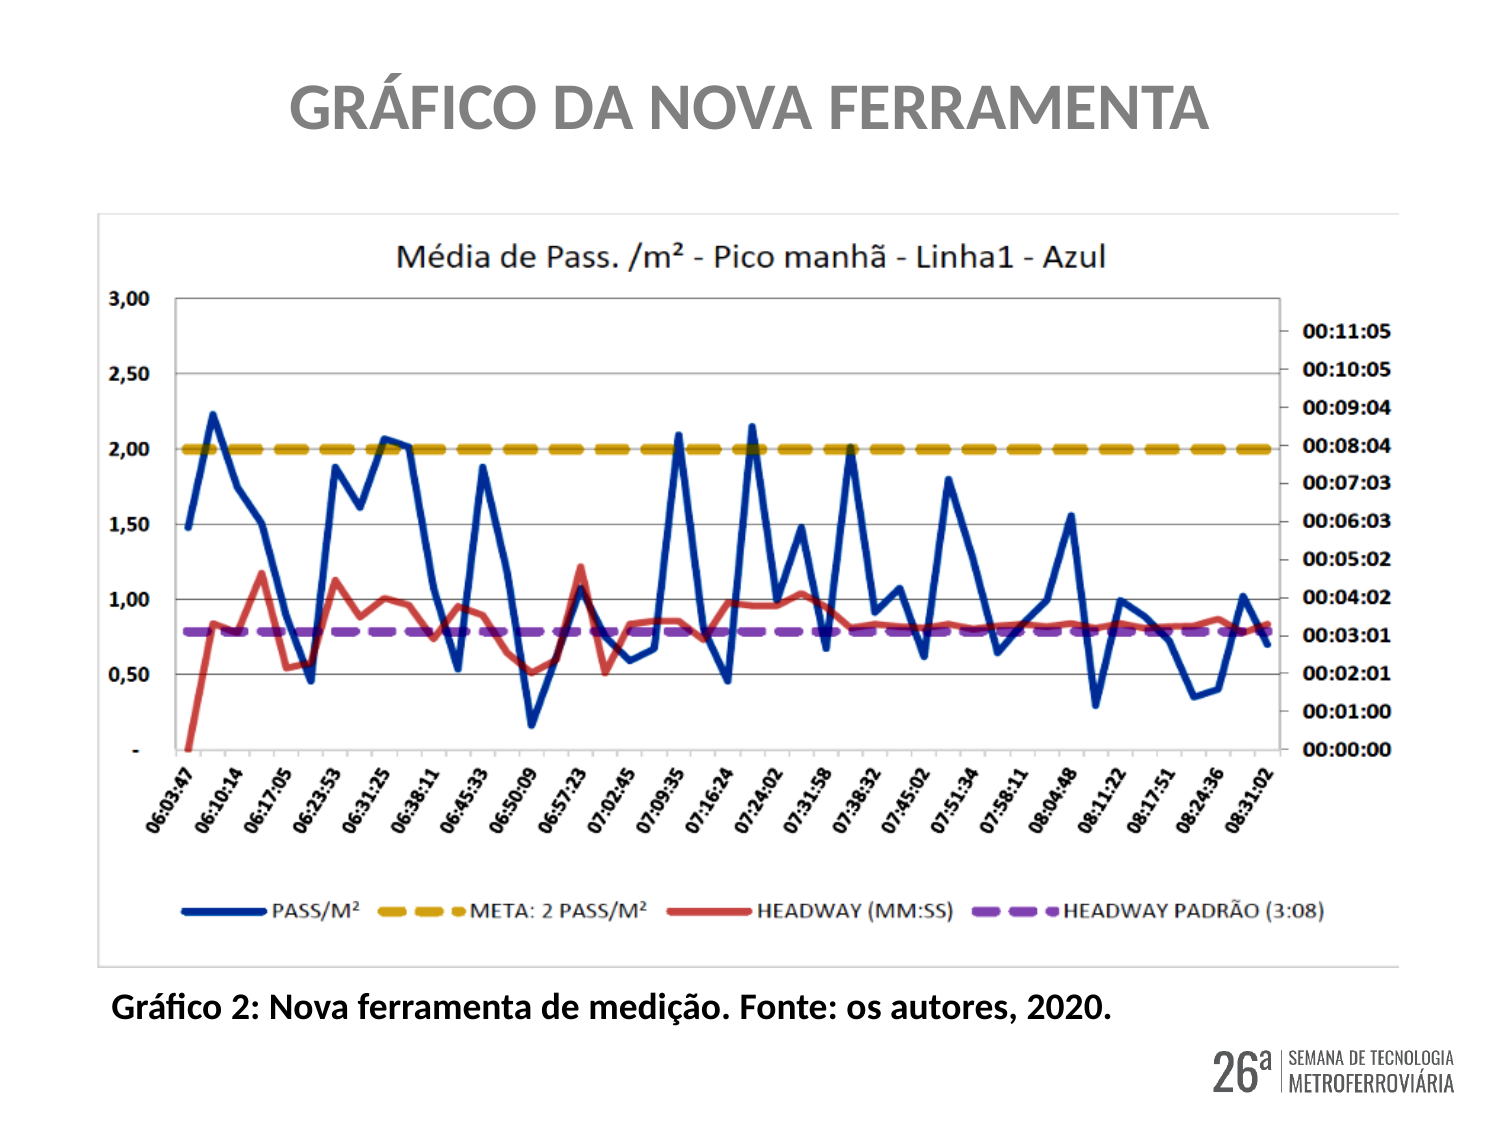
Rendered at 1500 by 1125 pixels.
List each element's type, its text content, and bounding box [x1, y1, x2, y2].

text_box Gráfico 2: Nova ferramenta de medição. Fonte: os autores, 2020. [96, 974, 1405, 1034]
picture [1190, 1024, 1470, 1115]
text_box GRÁFICO DA NOVA FERRAMENTA [170, 55, 1330, 150]
picture [96, 212, 1400, 968]
